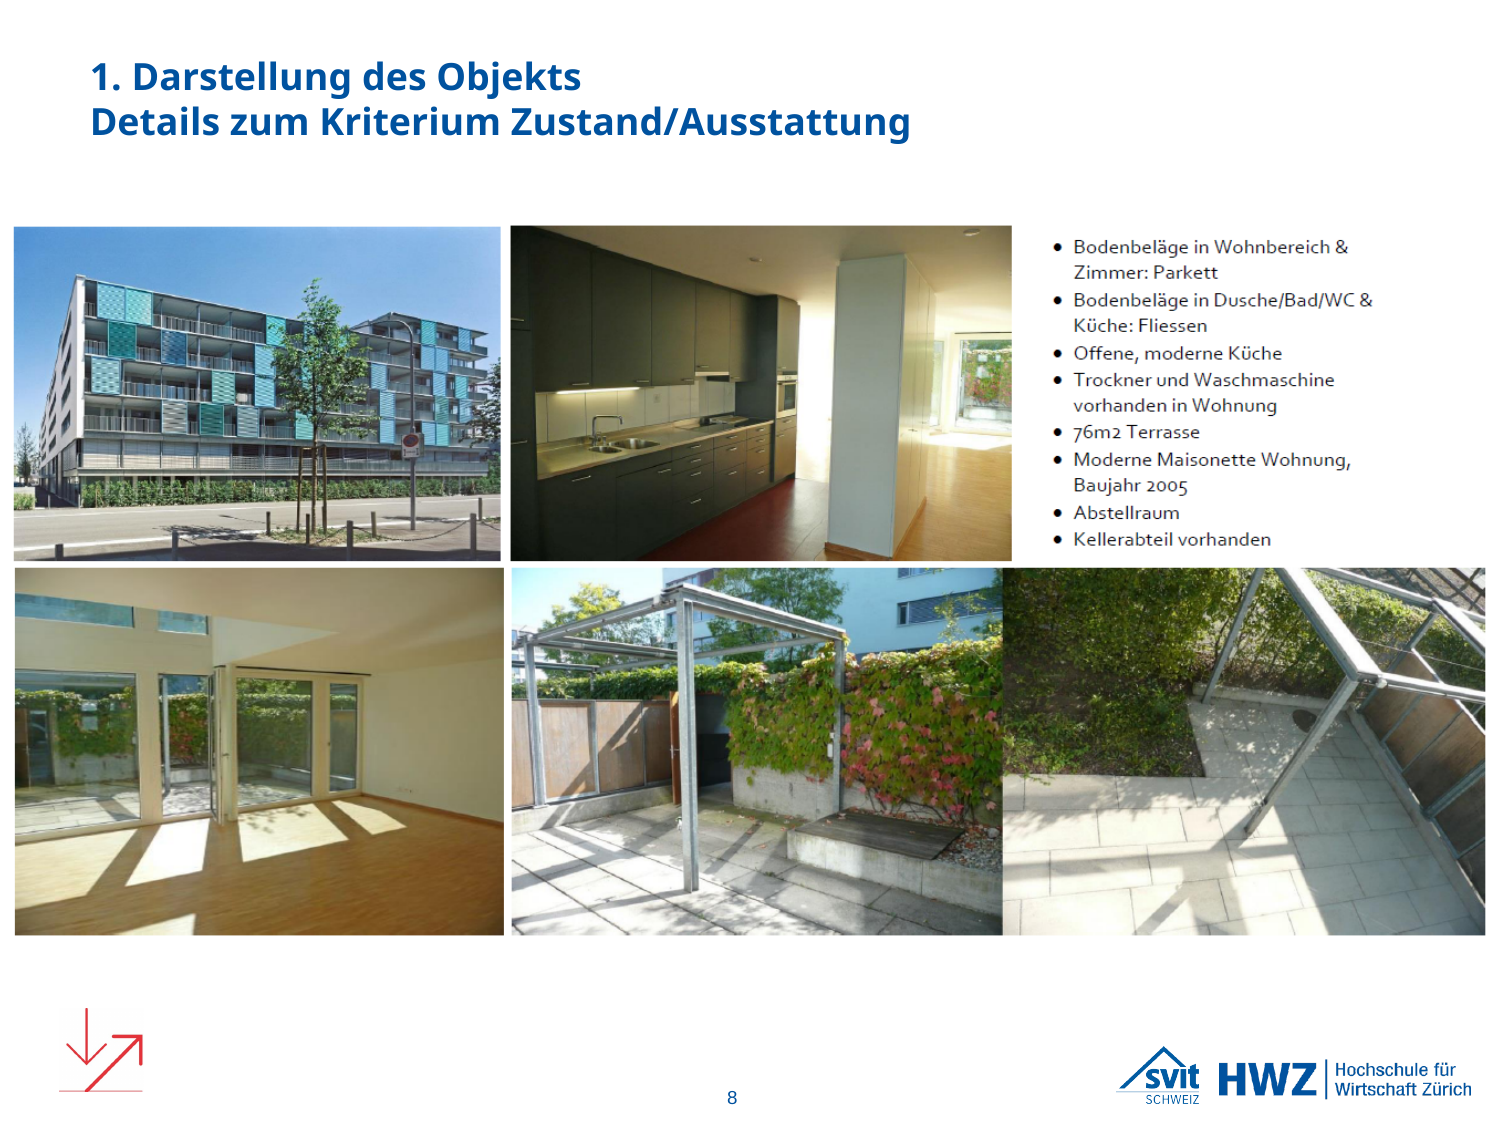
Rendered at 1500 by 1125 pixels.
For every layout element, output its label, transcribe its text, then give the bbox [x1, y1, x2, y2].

picture [59, 1008, 144, 1092]
picture [5, 219, 1492, 941]
slide_number 8 [719, 1078, 743, 1100]
title 1. Darstellung des Objekts Details zum Kriterium Zustand/Ausstattung [75, 45, 1425, 114]
picture [1116, 1046, 1199, 1104]
picture [1219, 1056, 1471, 1102]
